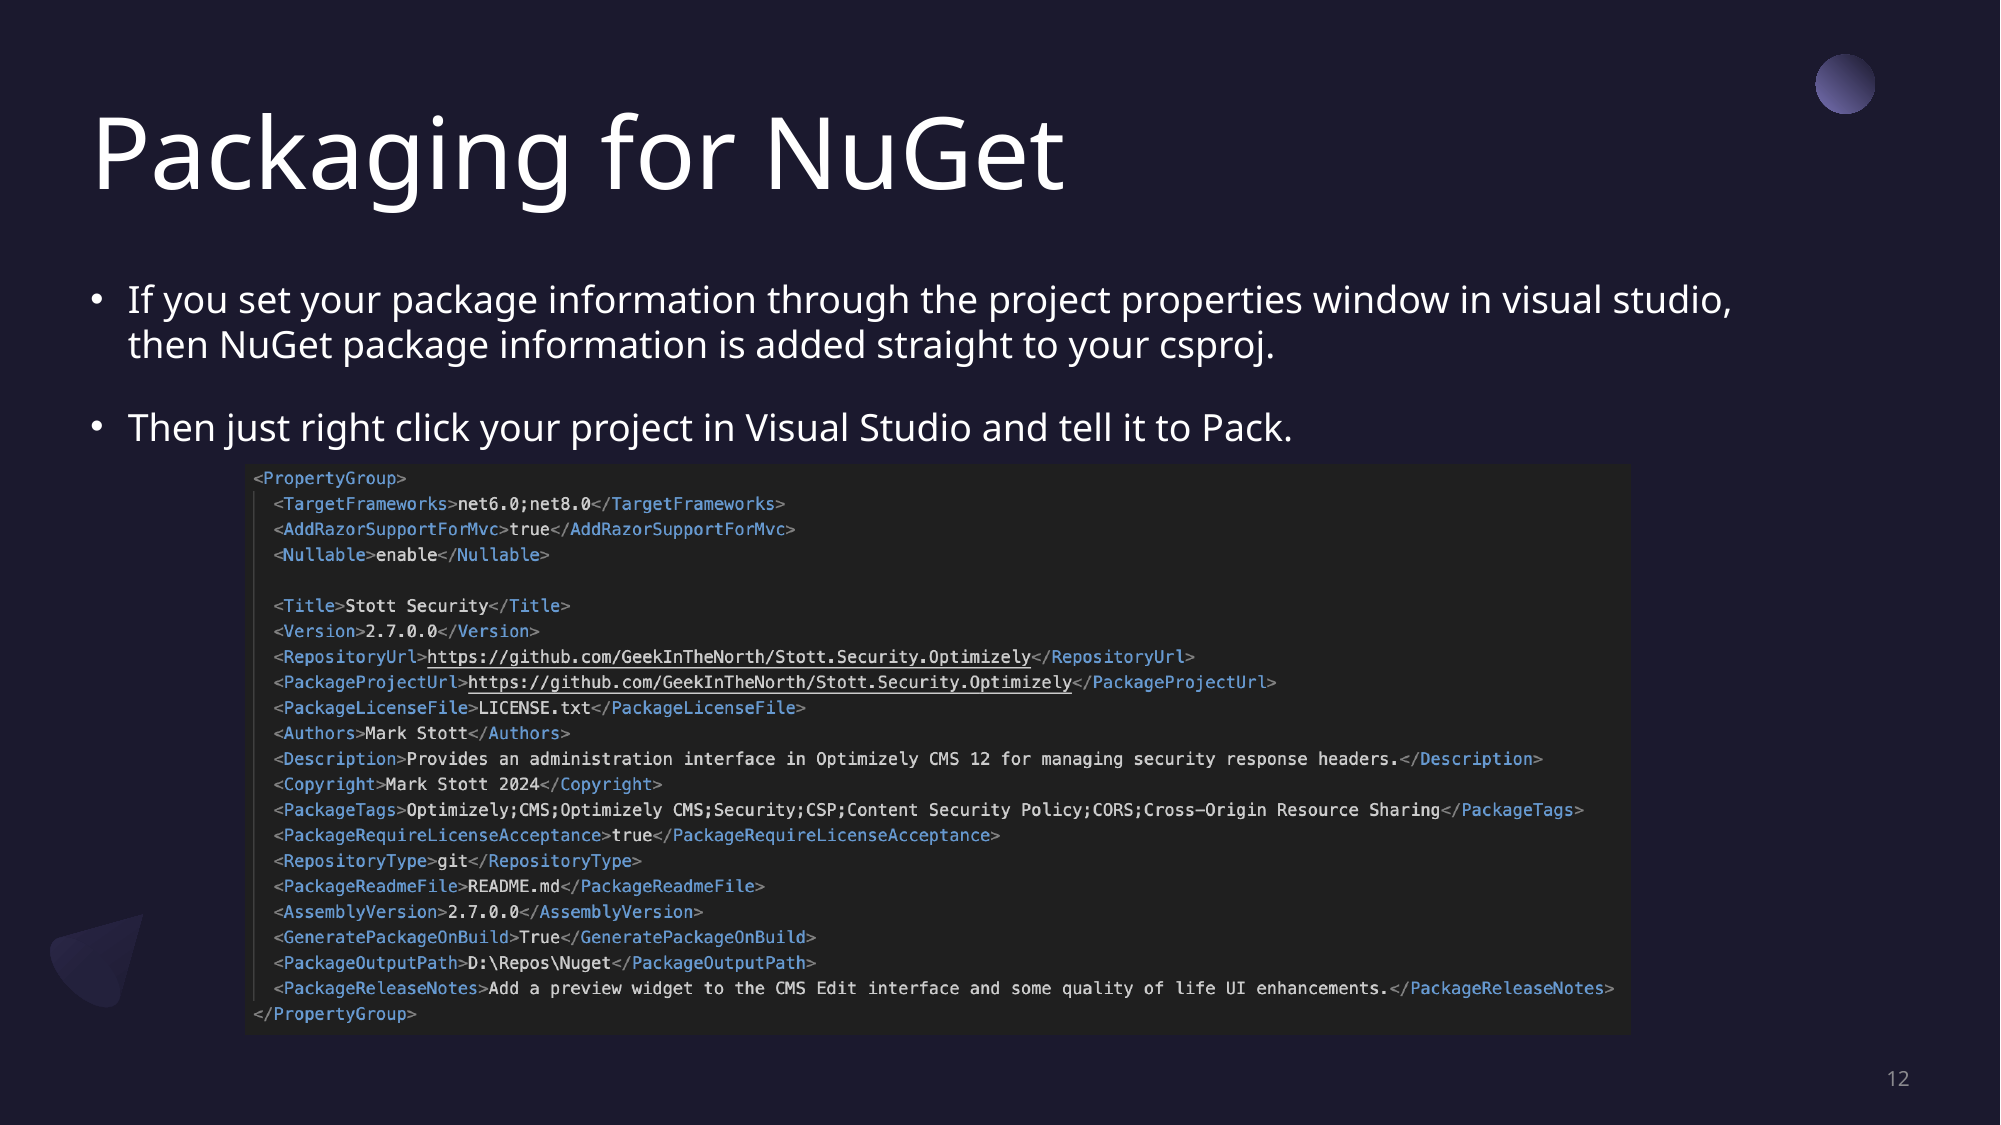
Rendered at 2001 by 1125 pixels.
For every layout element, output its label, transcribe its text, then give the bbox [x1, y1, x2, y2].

slide_number 12 [1632, 1067, 1910, 1093]
title Packaging for NuGet [90, 90, 1910, 277]
list If you set your package information through the project properties window in visual studio, then NuGet package information is added straight to your csproj. Then just right click your project in Visual Studio and tell it to Pack. [90, 276, 1786, 462]
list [245, 464, 1631, 1035]
